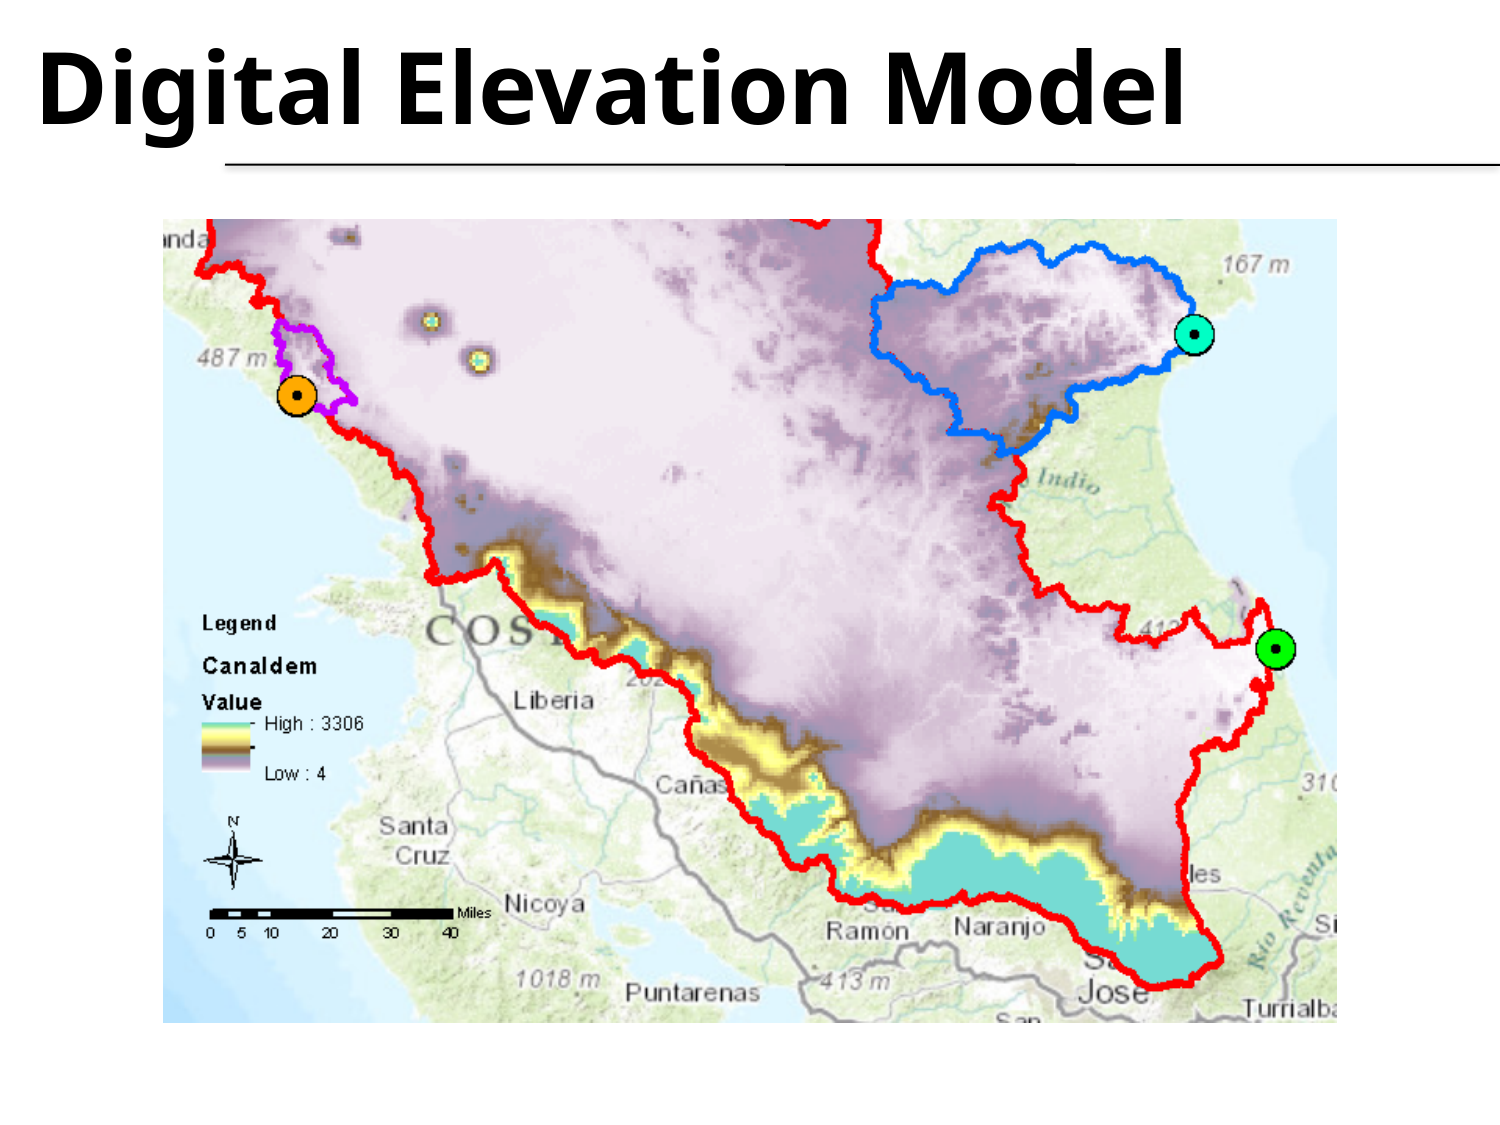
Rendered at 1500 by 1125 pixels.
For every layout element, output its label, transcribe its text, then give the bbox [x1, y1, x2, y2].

picture [162, 219, 1337, 1023]
text_box Digital Elevation Model [19, 0, 1295, 275]
